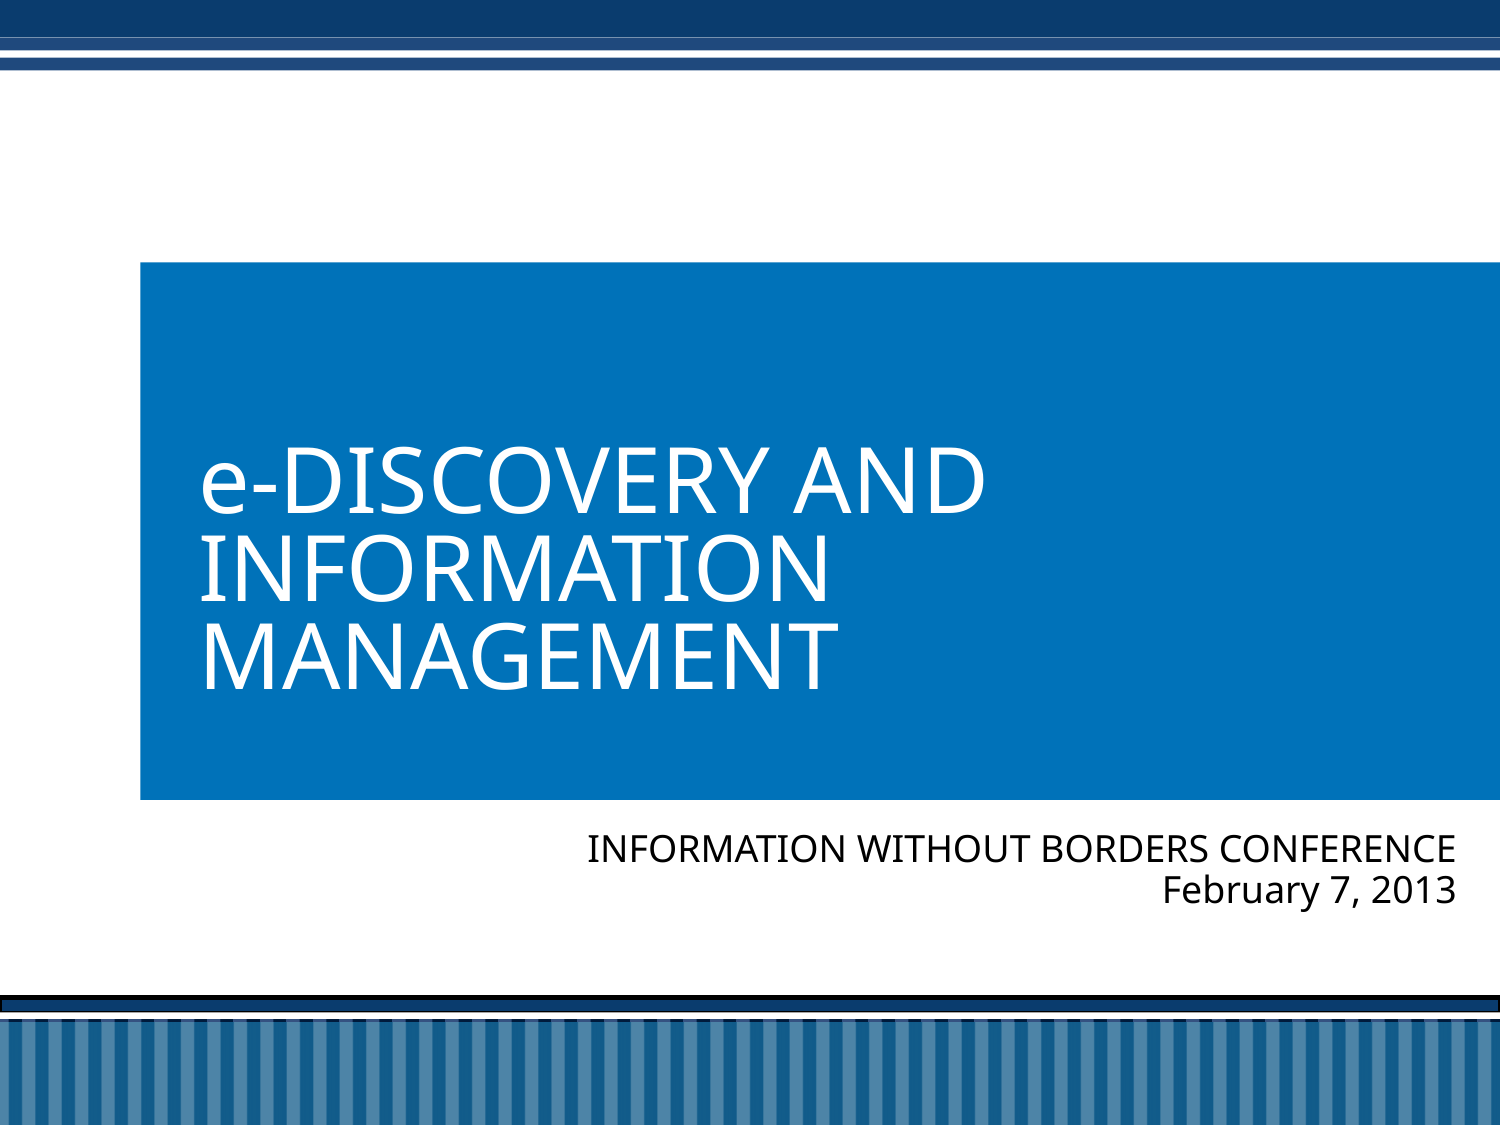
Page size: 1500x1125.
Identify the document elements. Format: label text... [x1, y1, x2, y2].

subtitle INFORMATION WITHOUT BORDERS CONFERENCE February 7, 2013 [187, 825, 1469, 963]
title e-DISCOVERY AND INFORMATION MANAGEMENT [187, 312, 1500, 713]
